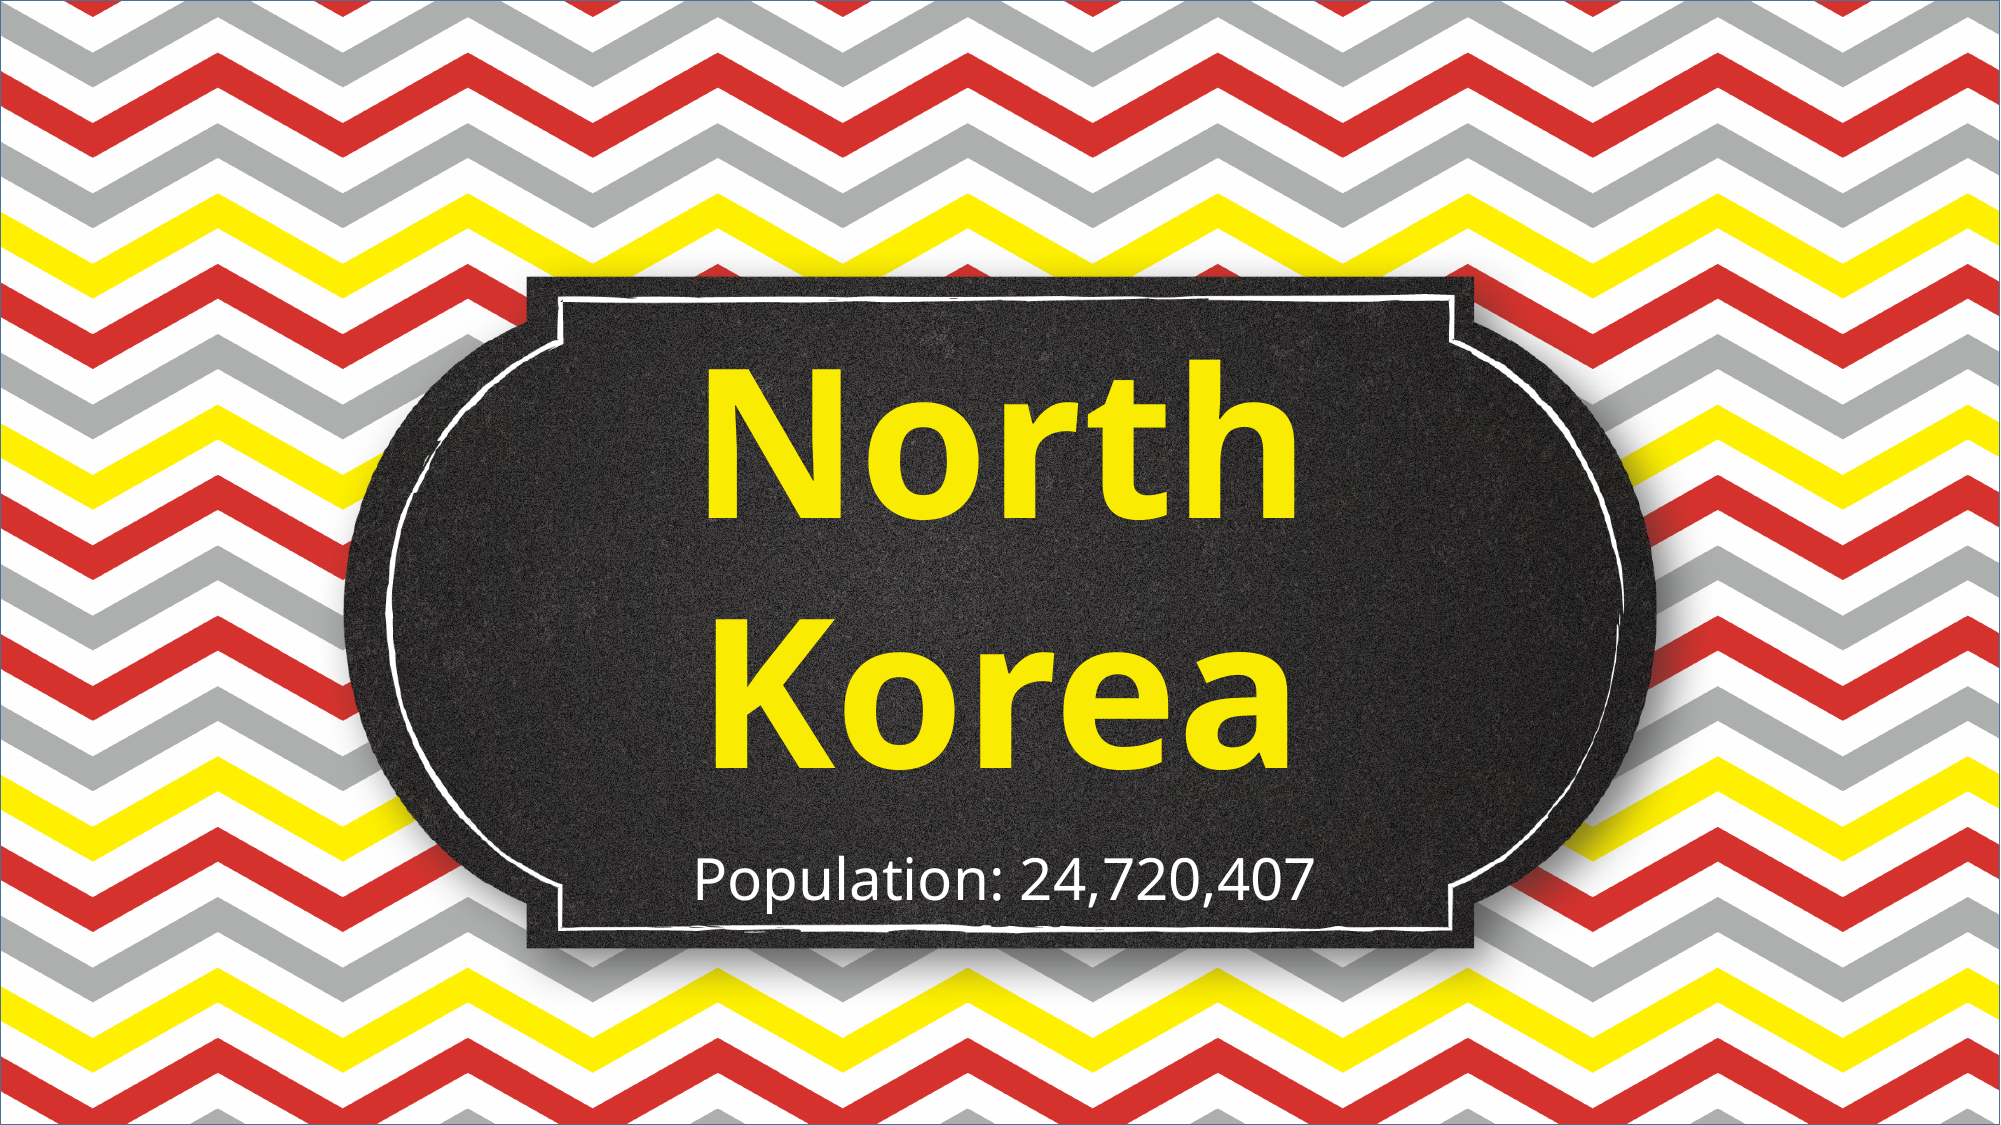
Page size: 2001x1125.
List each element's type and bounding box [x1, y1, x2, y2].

text_box [0, 0, 2000, 1125]
picture [343, 275, 1657, 949]
